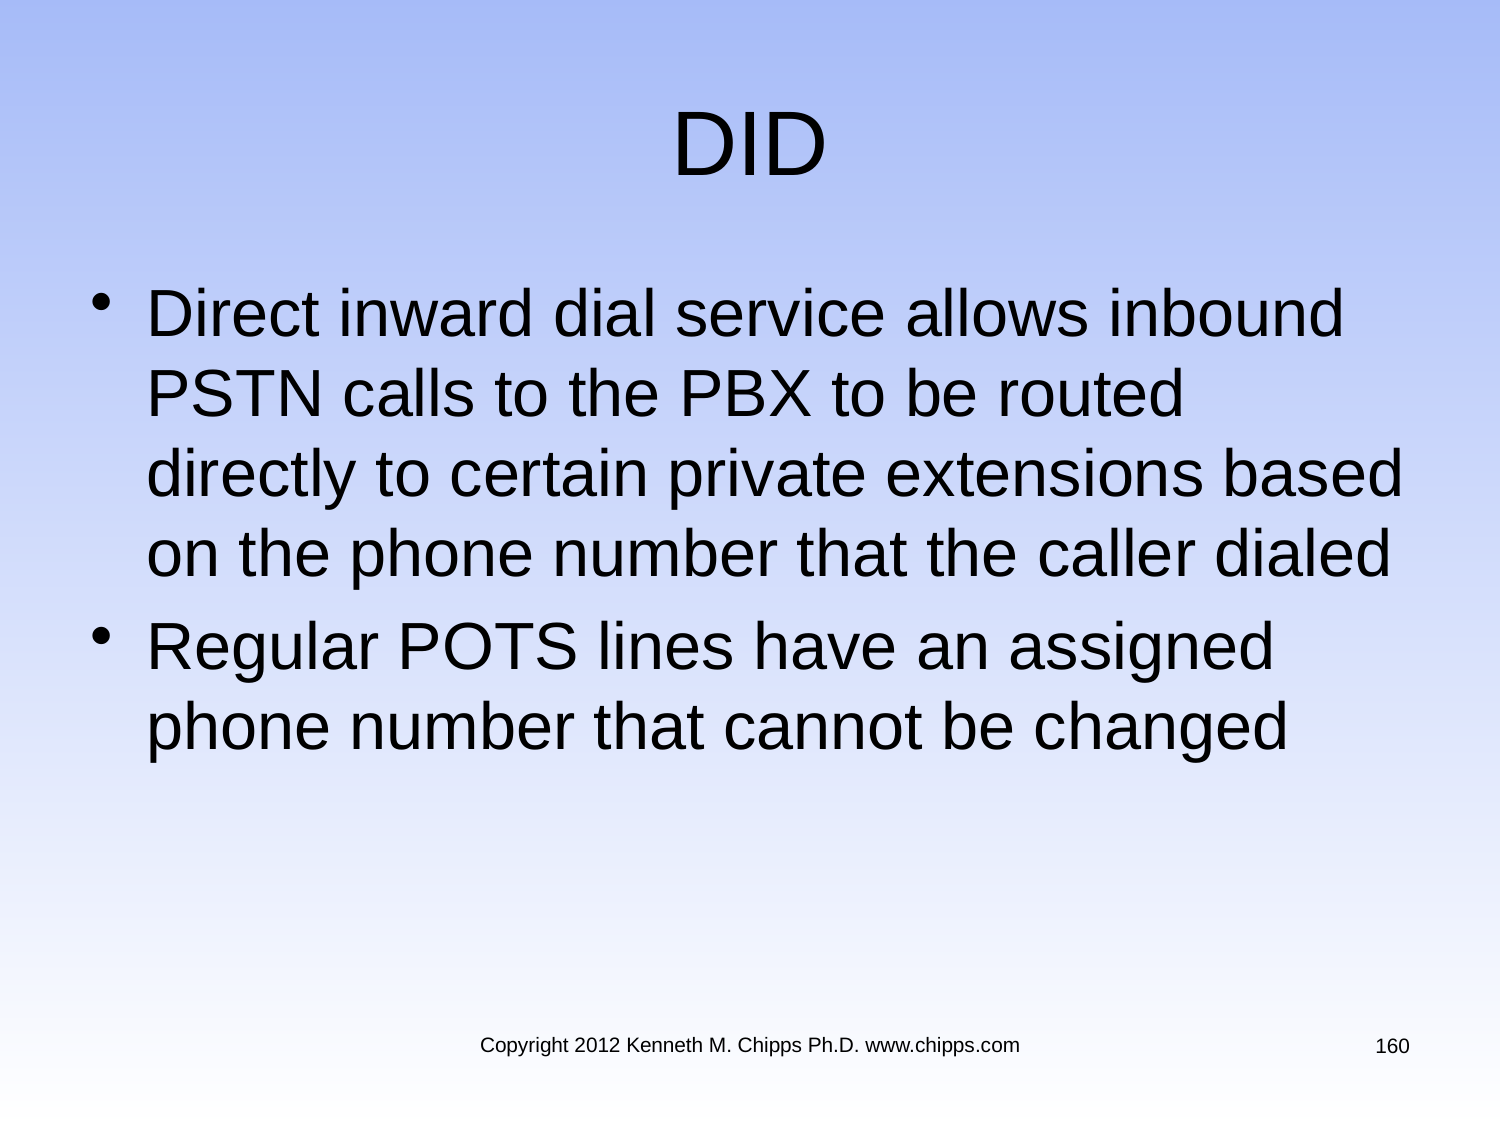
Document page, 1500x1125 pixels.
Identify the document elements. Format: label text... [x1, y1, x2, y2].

slide_number 160 [1074, 1024, 1426, 1104]
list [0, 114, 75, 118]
list Direct inward dial service allows inbound PSTN calls to the PBX to be routed directly to certain private extensions based on the phone number that the caller dialed Regular POTS lines have an assigned phone number that cannot be changed [75, 262, 1425, 1005]
footer Copyright 2012 Kenneth M. Chipps Ph.D. www.chipps.com [449, 1024, 1051, 1103]
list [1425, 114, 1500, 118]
title DID [75, 45, 1425, 233]
